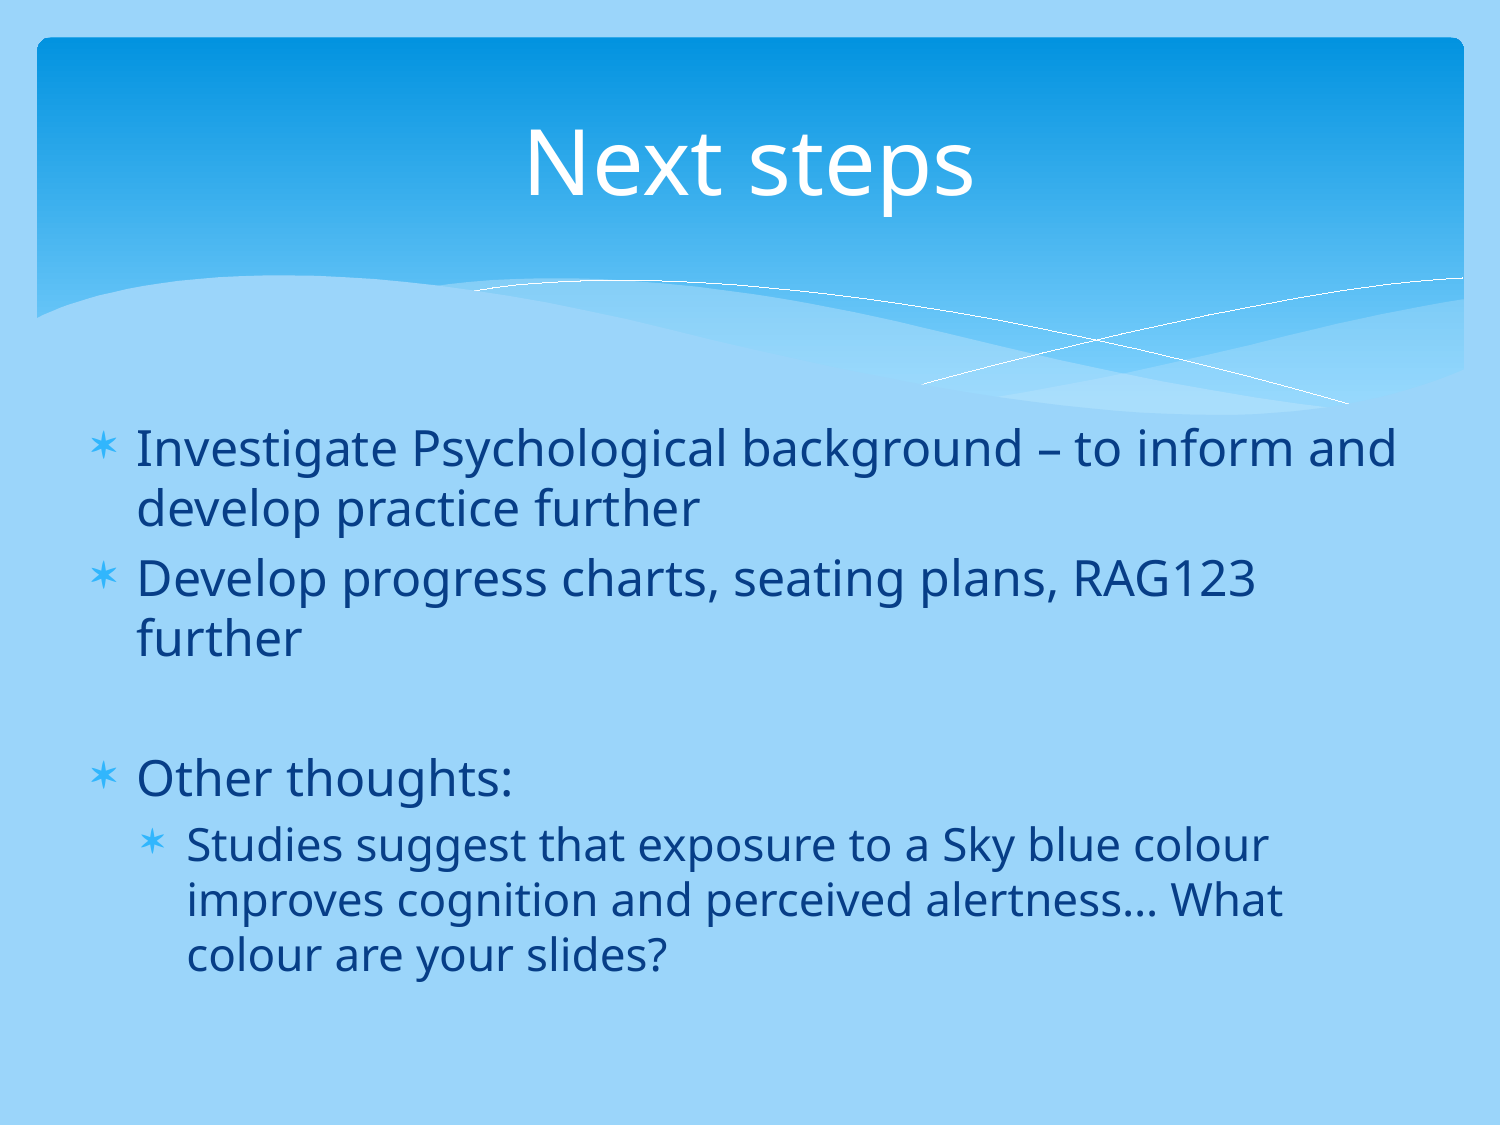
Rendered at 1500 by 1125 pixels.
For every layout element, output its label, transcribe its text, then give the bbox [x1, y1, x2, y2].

title Next steps [75, 55, 1425, 261]
list Investigate Psychological background – to inform and develop practice further Develop progress charts, seating plans, RAG123 further Other thoughts: Studies suggest that exposure to a Sky blue colour improves cognition and perceived alertness… What colour are your slides? [76, 408, 1424, 1047]
